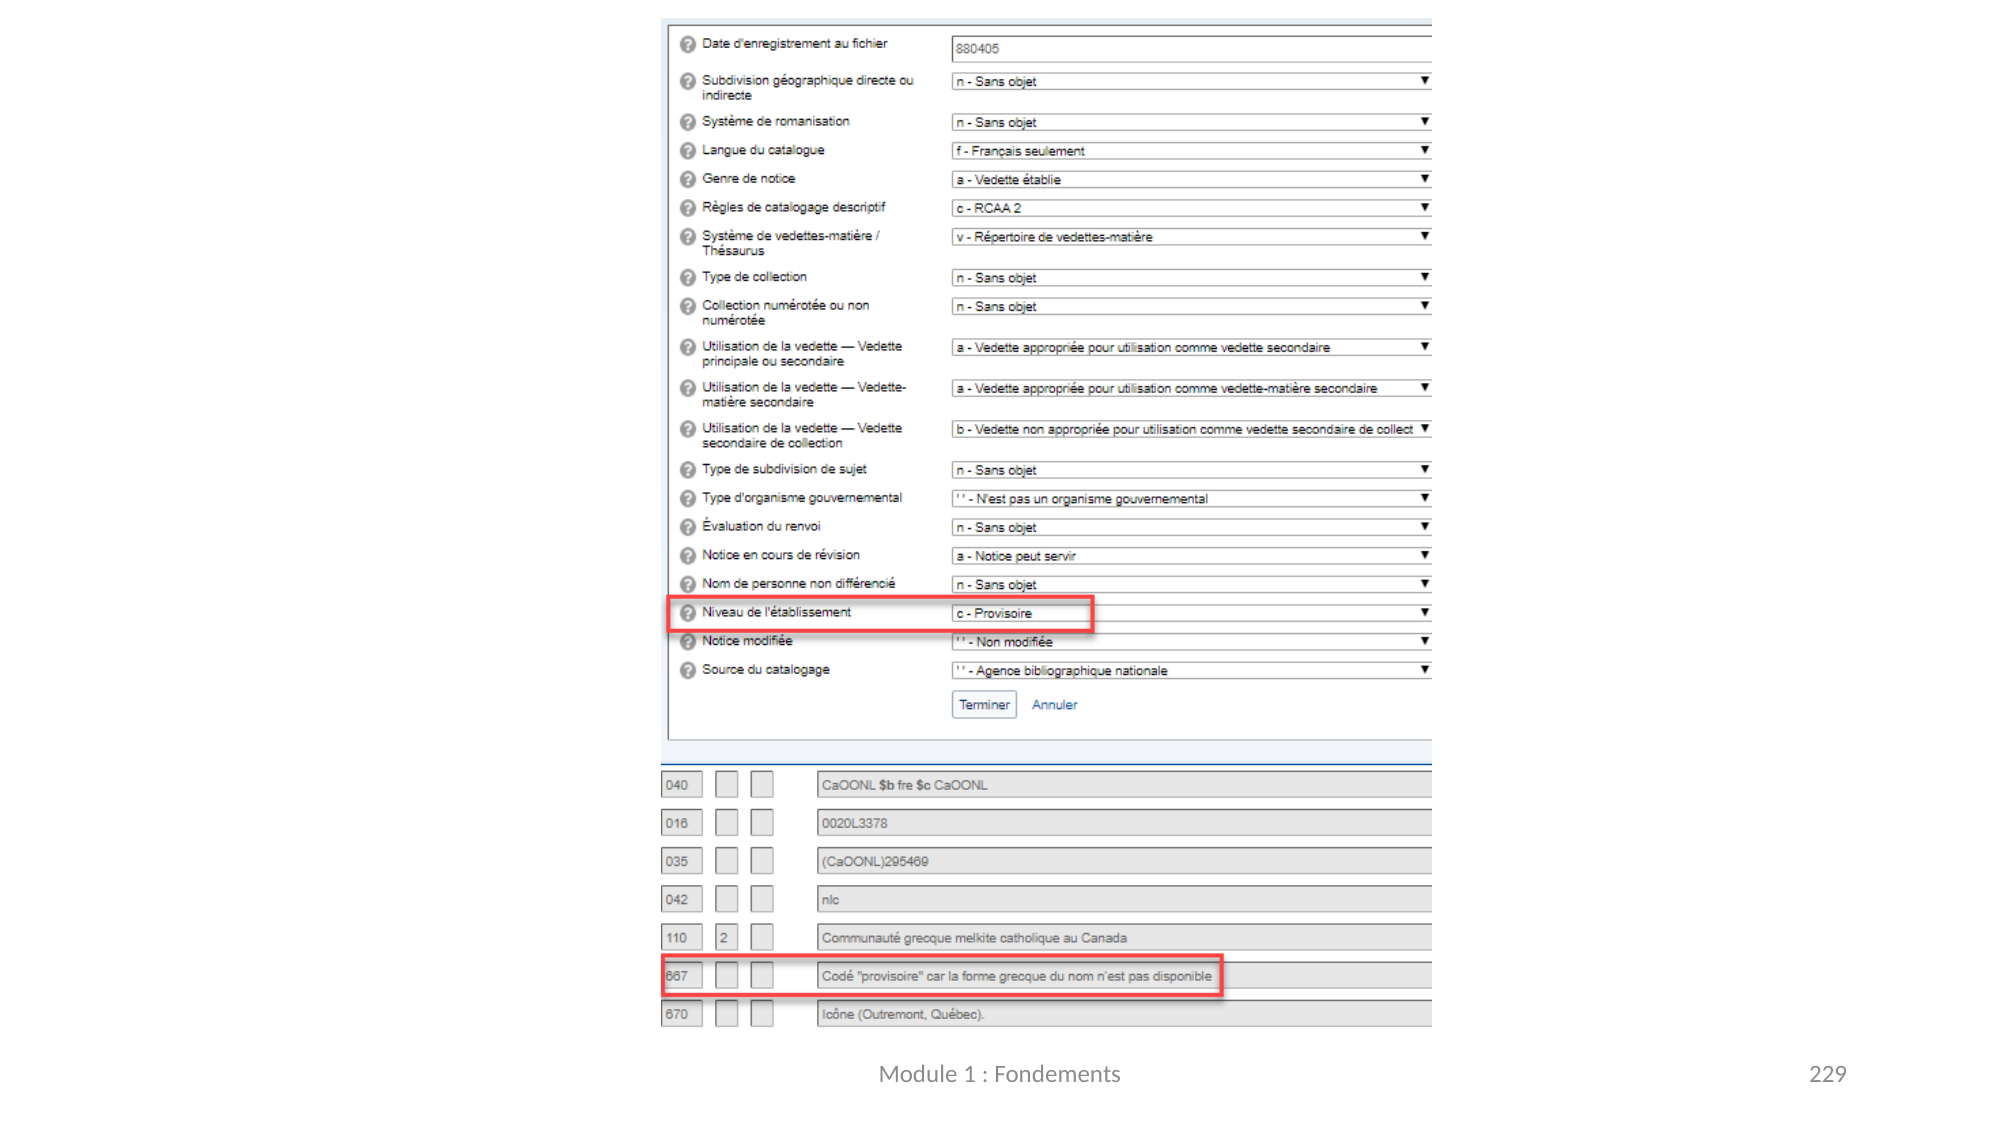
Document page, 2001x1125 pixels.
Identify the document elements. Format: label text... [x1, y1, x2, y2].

picture [661, 18, 1432, 1034]
footer Module 1 : Fondements [662, 1042, 1338, 1103]
slide_number 229 [1412, 1042, 1863, 1103]
